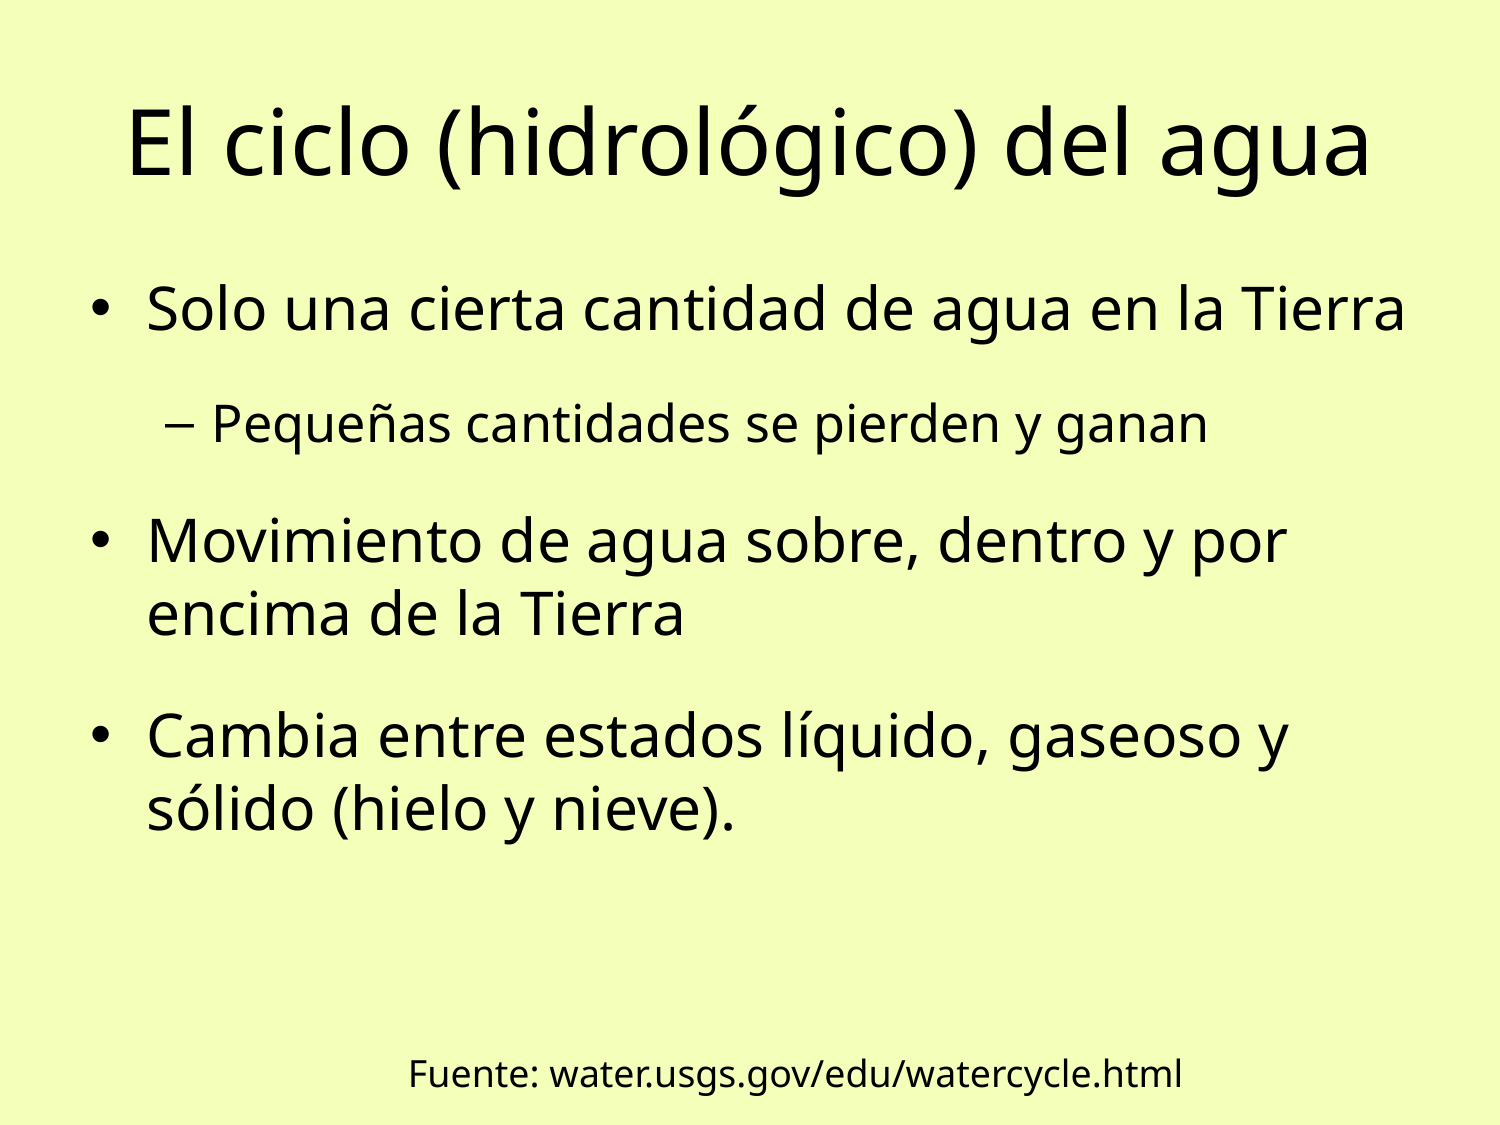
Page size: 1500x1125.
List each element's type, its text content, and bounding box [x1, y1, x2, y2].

title El ciclo (hidrológico) del agua [12, 45, 1488, 233]
list Solo una cierta cantidad de agua en la Tierra Pequeñas cantidades se pierden y ganan Movimiento de agua sobre, dentro y por encima de la Tierra Cambia entre estados líquido, gaseoso y sólido (hielo y nieve). [75, 262, 1425, 1005]
text_box Fuente: water.usgs.gov/edu/watercycle.html [393, 1042, 1213, 1103]
